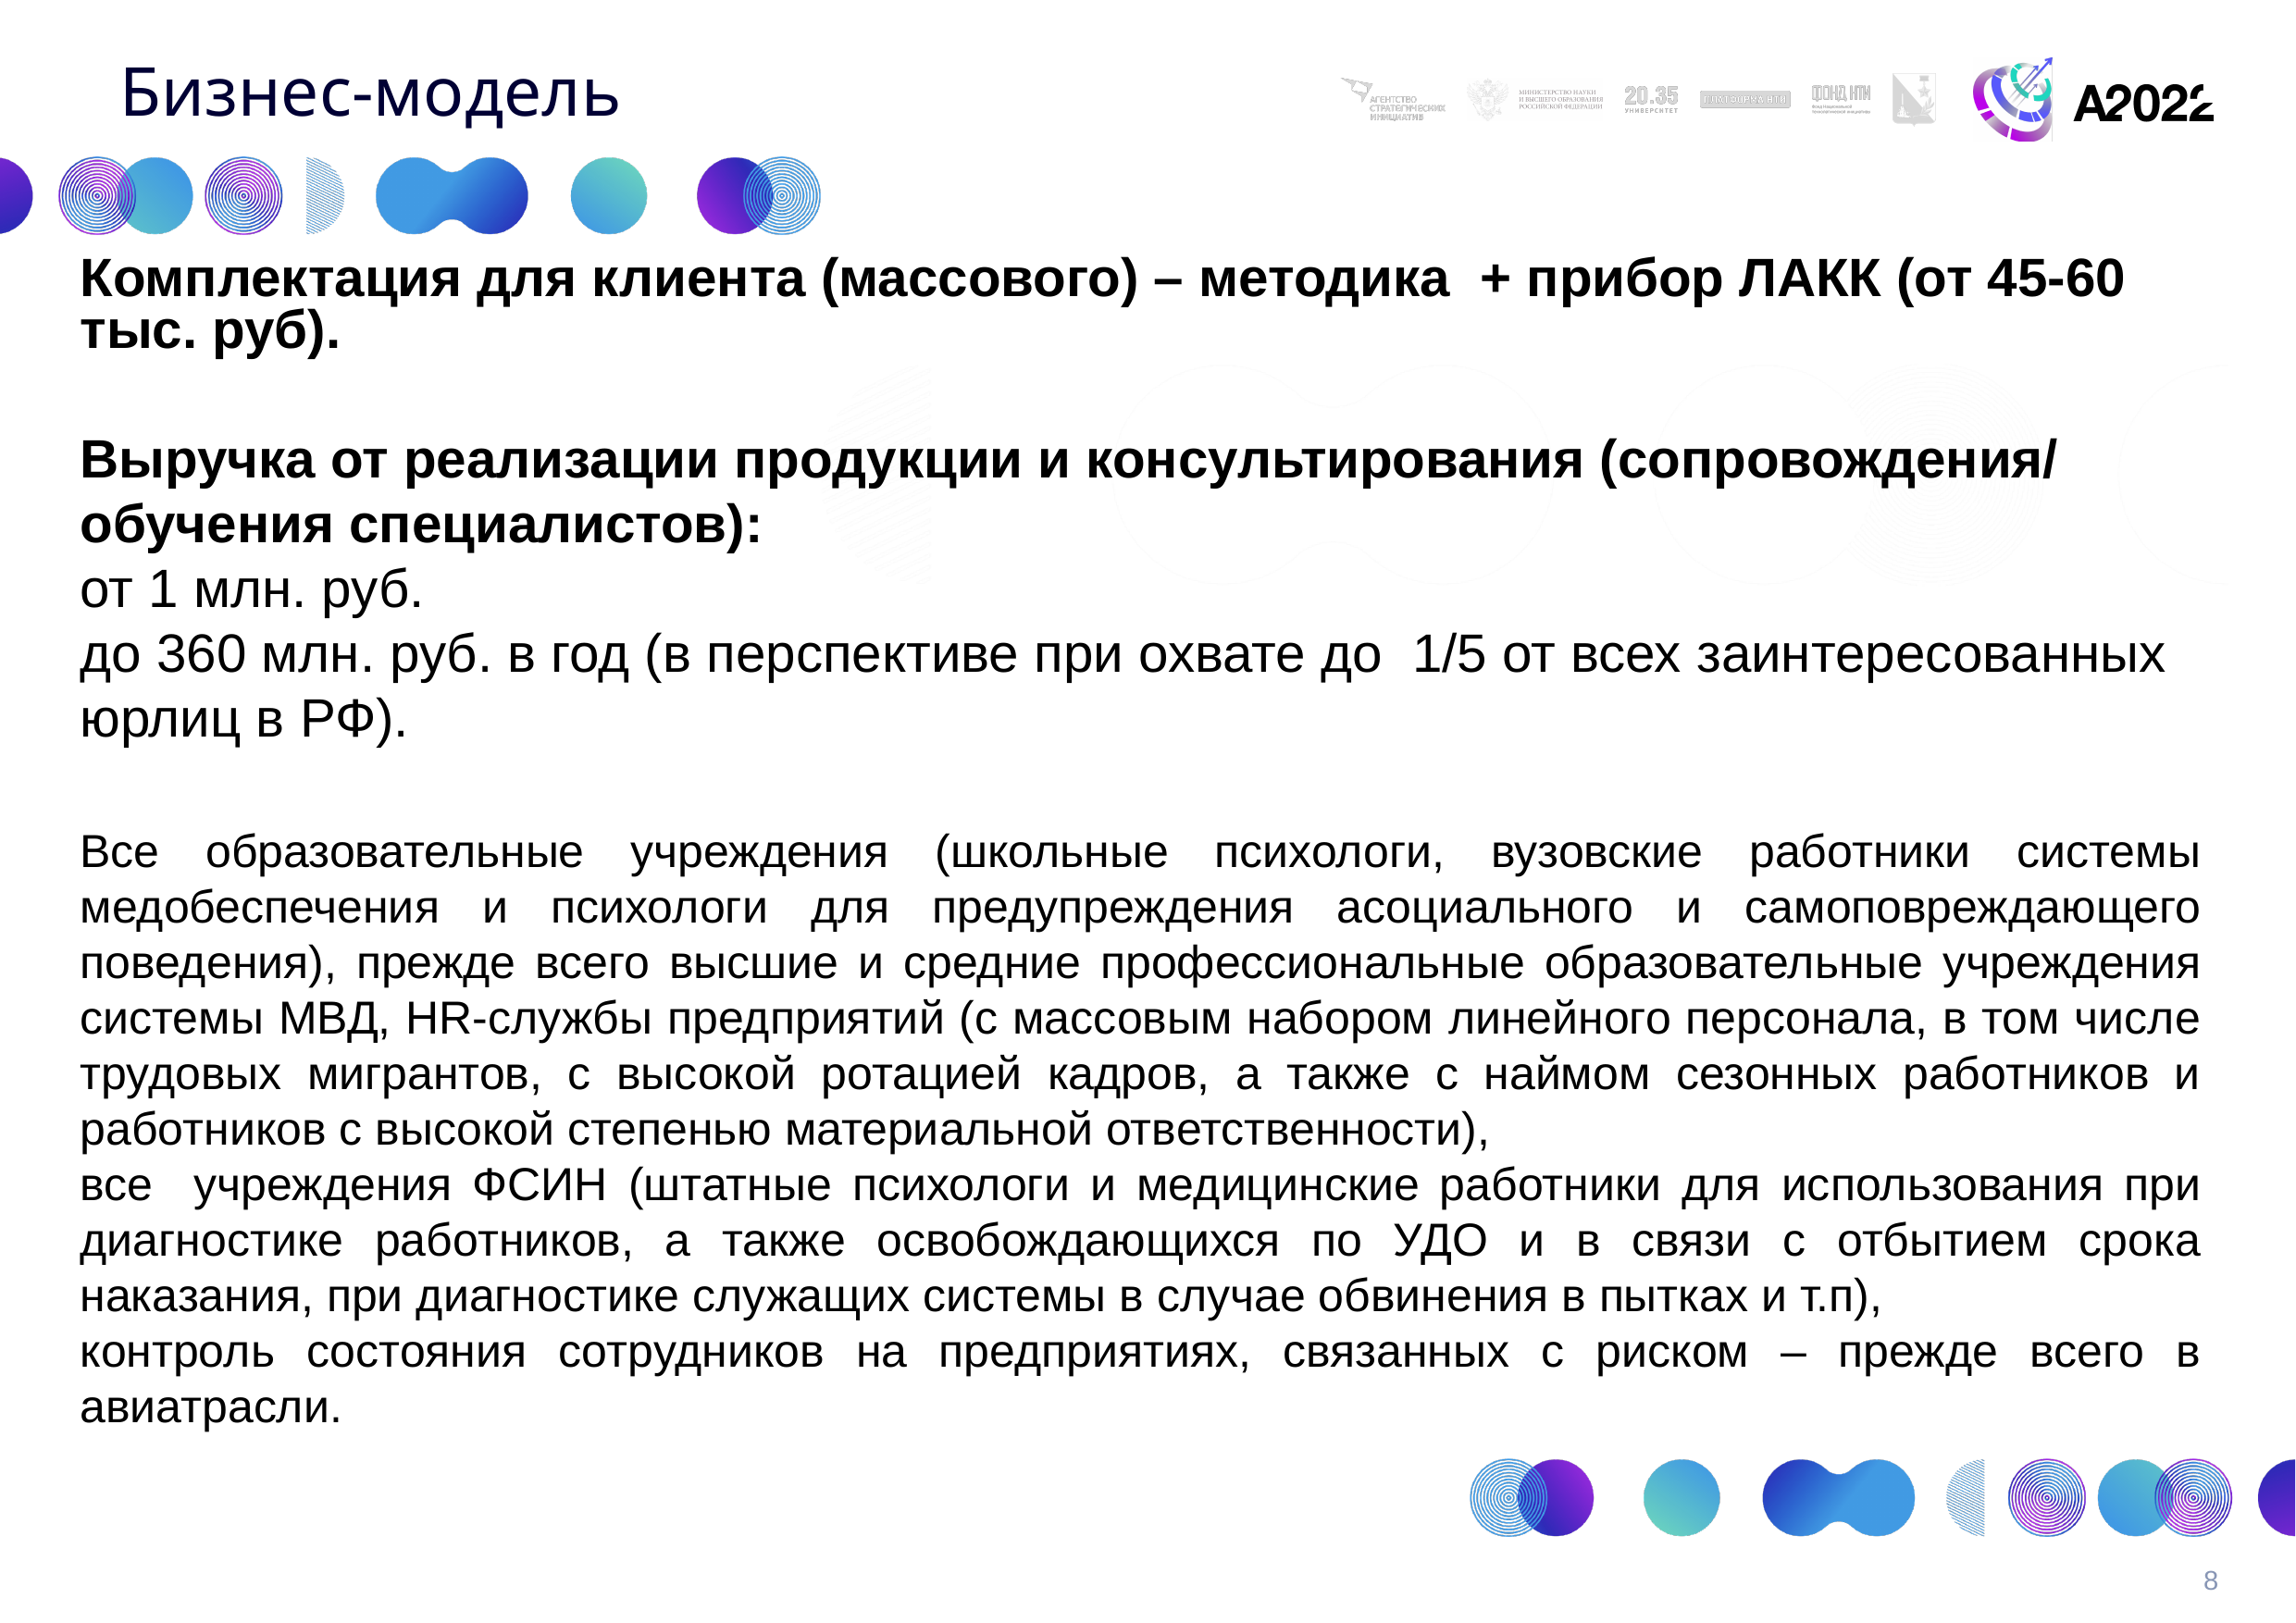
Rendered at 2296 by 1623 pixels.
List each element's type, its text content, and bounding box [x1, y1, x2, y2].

picture [1469, 1458, 2296, 1537]
picture [0, 156, 822, 235]
text_box Комплектация для клиента (массового) – методика + прибор ЛАКК (от 45-60 тыс. руб). Выручка от реализации продукции и консультирования (сопровождения/ обучения специалистов): от 1 млн. руб. до 360 млн. руб. в год (в перспективе при охвате до 1/5 от всех заинтересованных юрлиц в РФ). Все образовательные учреждения (школьные психологи, вузовские работники системы медобеспечения и психологи для предупреждения асоциального и самоповреждающего поведения), прежде всего высшие и средние профессиональные образовательные учреждения системы МВД, HR-службы предприятий (с массовым набором линейного персонала, в том числе трудовых мигрантов, с высокой ротацией кадров, а также с наймом сезонных работников и работников с высокой степенью материальной ответственности), все учреждения ФСИН (штатные психологи и медицинские работники для использования при диагностике работников, а также освобождающихся по УДО и в связи с отбытием срока наказания, при диагностике служащих системы в случае обвинения в пытках и т.п), контроль состояния сотрудников на предприятиях, связанных с риском – прежде всего в авиатрасли. [66, 248, 2215, 1499]
picture [1625, 86, 1678, 113]
picture [1812, 85, 1870, 114]
picture [1973, 57, 2214, 142]
picture [820, 363, 2228, 588]
slide_number 8 [1716, 1544, 2233, 1623]
picture [1700, 91, 1791, 108]
picture [1467, 78, 1603, 121]
picture [1340, 78, 1446, 121]
title Бизнес-модель [119, 57, 1311, 169]
